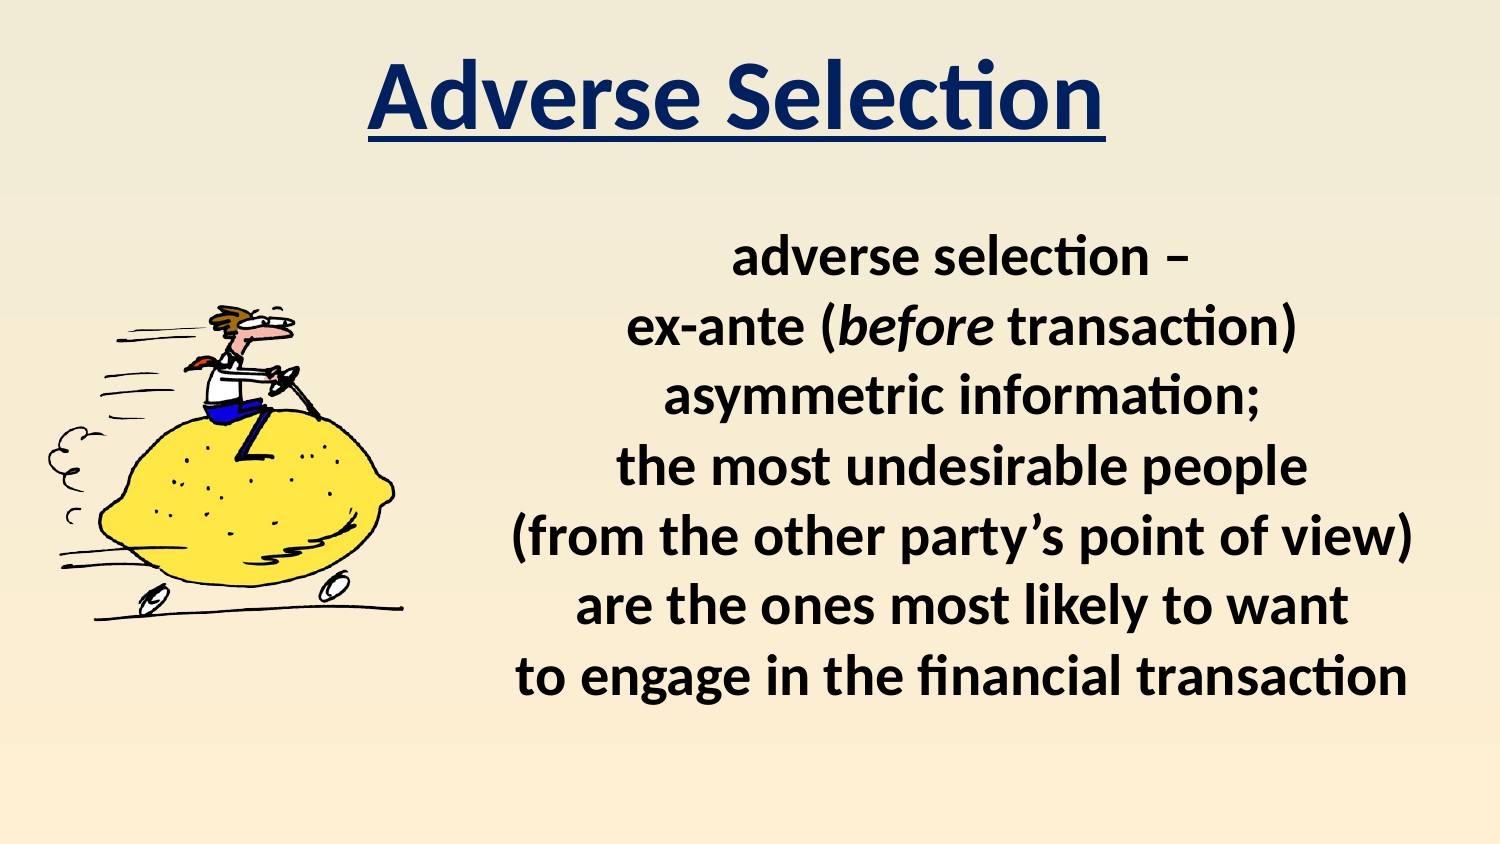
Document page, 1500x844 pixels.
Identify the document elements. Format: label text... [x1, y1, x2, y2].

text_box adverse selection – ex-ante (before transaction) asymmetric information; the most undesirable people (from the other party’s point of view) are the ones most likely to want to engage in the financial transaction [462, 209, 1463, 714]
text_box Adverse Selection [352, 21, 1121, 157]
picture [34, 273, 426, 673]
